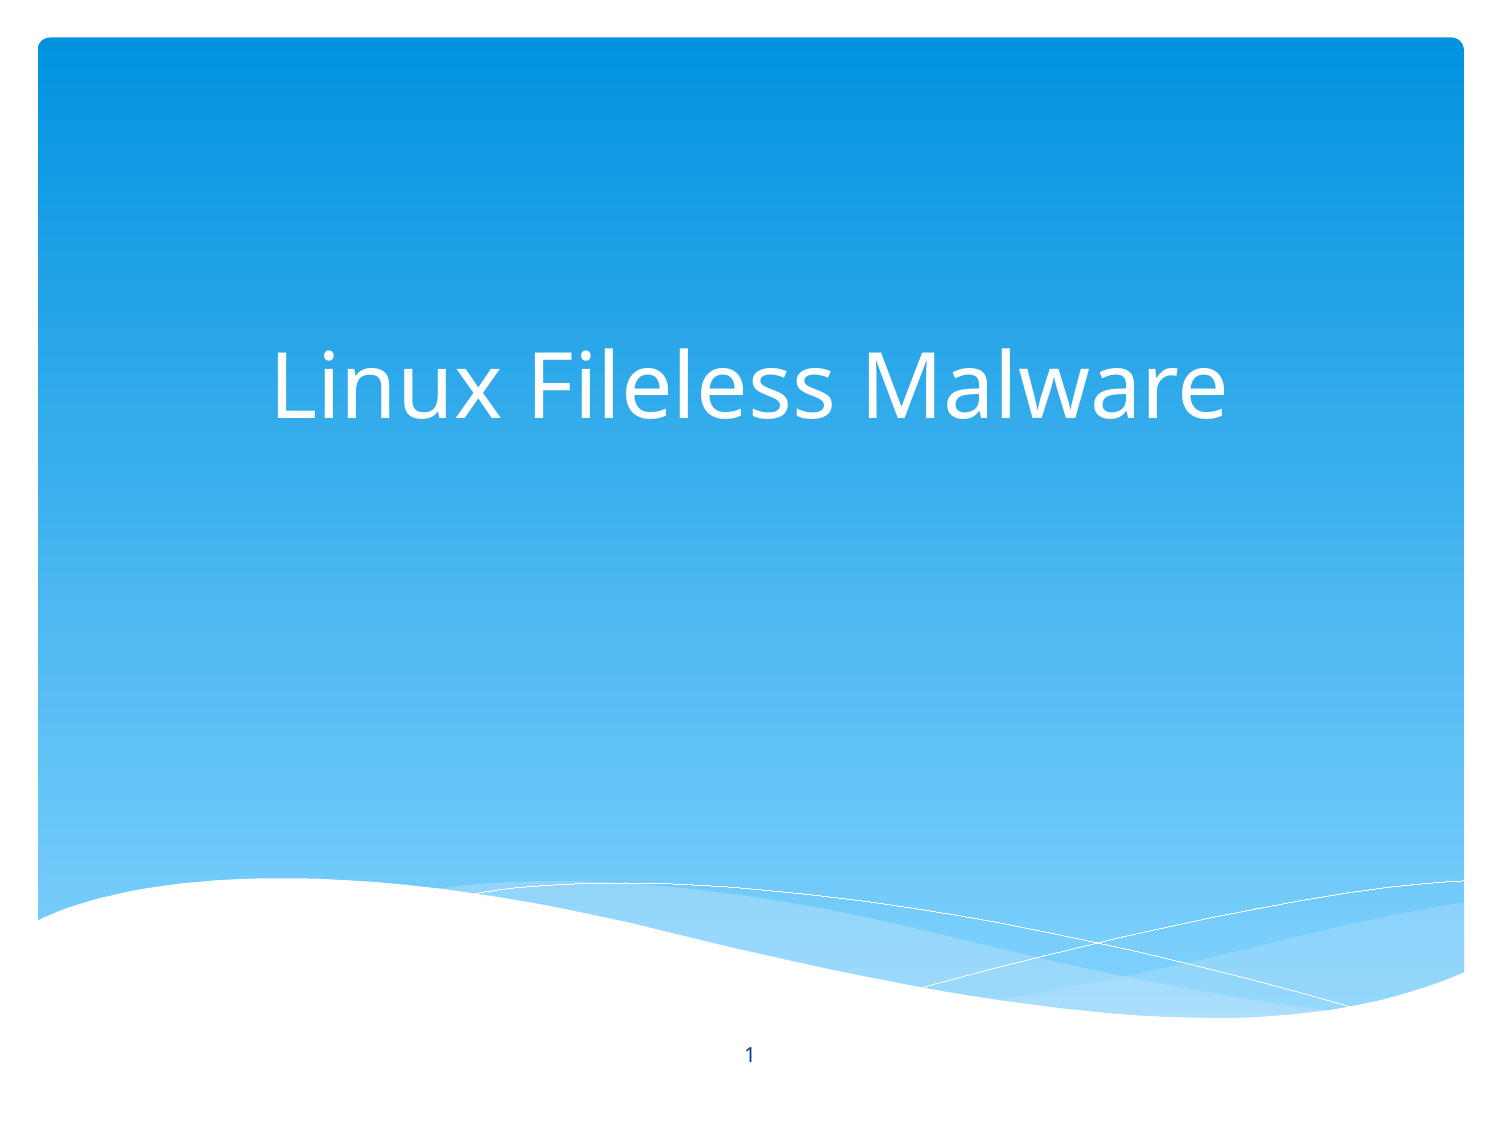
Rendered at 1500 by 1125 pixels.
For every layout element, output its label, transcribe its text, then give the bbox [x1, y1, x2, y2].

slide_number 1 [654, 1025, 846, 1086]
title Linux Fileless Malware [112, 262, 1388, 555]
